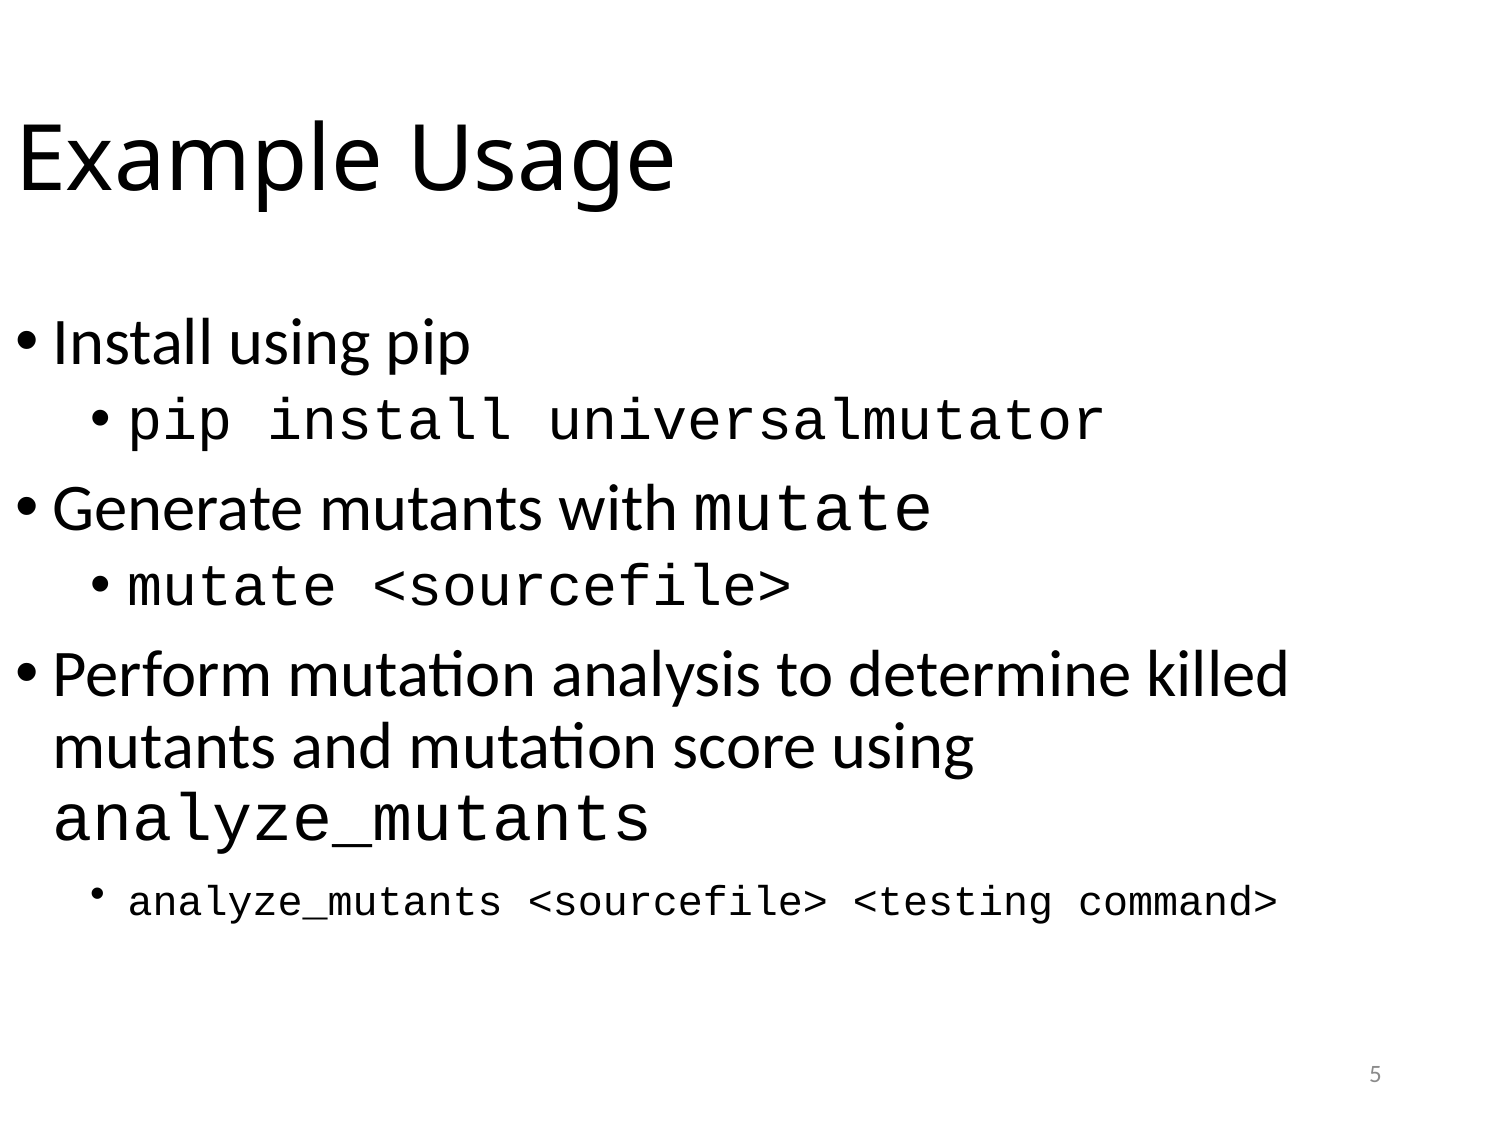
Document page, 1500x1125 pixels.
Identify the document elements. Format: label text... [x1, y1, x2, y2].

title Example Usage [0, 52, 1500, 270]
list Install using pip pip install universalmutator Generate mutants with mutate mutate <sourcefile> Perform mutation analysis to determine killed mutants and mutation score using analyze_mutants analyze_mutants <sourcefile> <testing command> [0, 299, 1500, 1125]
slide_number 5 [1059, 1042, 1397, 1103]
